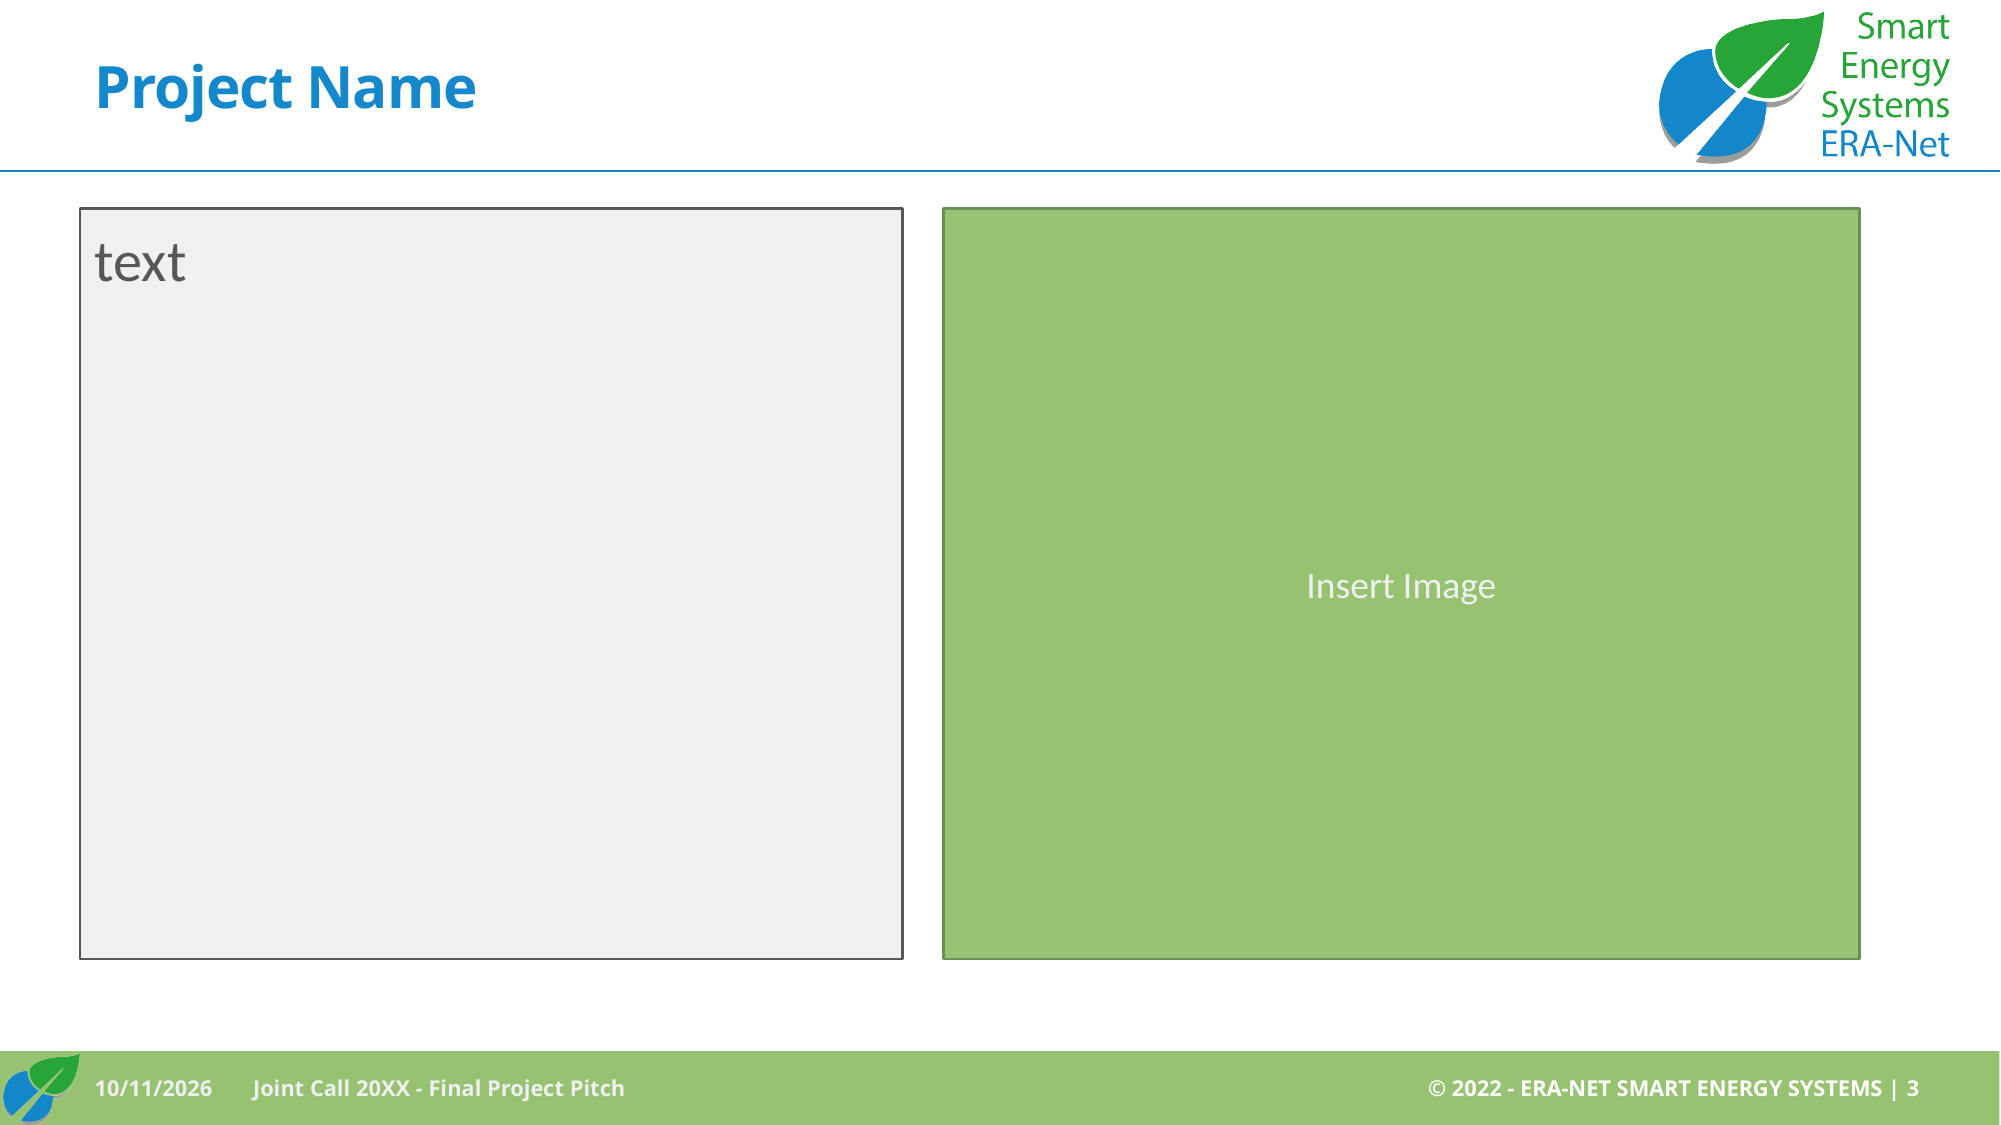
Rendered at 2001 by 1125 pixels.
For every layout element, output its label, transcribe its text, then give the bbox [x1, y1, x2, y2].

picture [1659, 11, 1950, 164]
list text [79, 207, 904, 960]
footer Joint Call 20XX - Final Project Pitch [239, 1059, 1360, 1120]
title Project Name [79, 5, 1634, 158]
picture [3, 1053, 80, 1125]
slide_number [79, 1059, 239, 1120]
text_box Insert Image [942, 207, 1861, 960]
slide_number © 2022 - ERA-NET SMART ENERGY SYSTEMS | 3 [1360, 1056, 1920, 1123]
